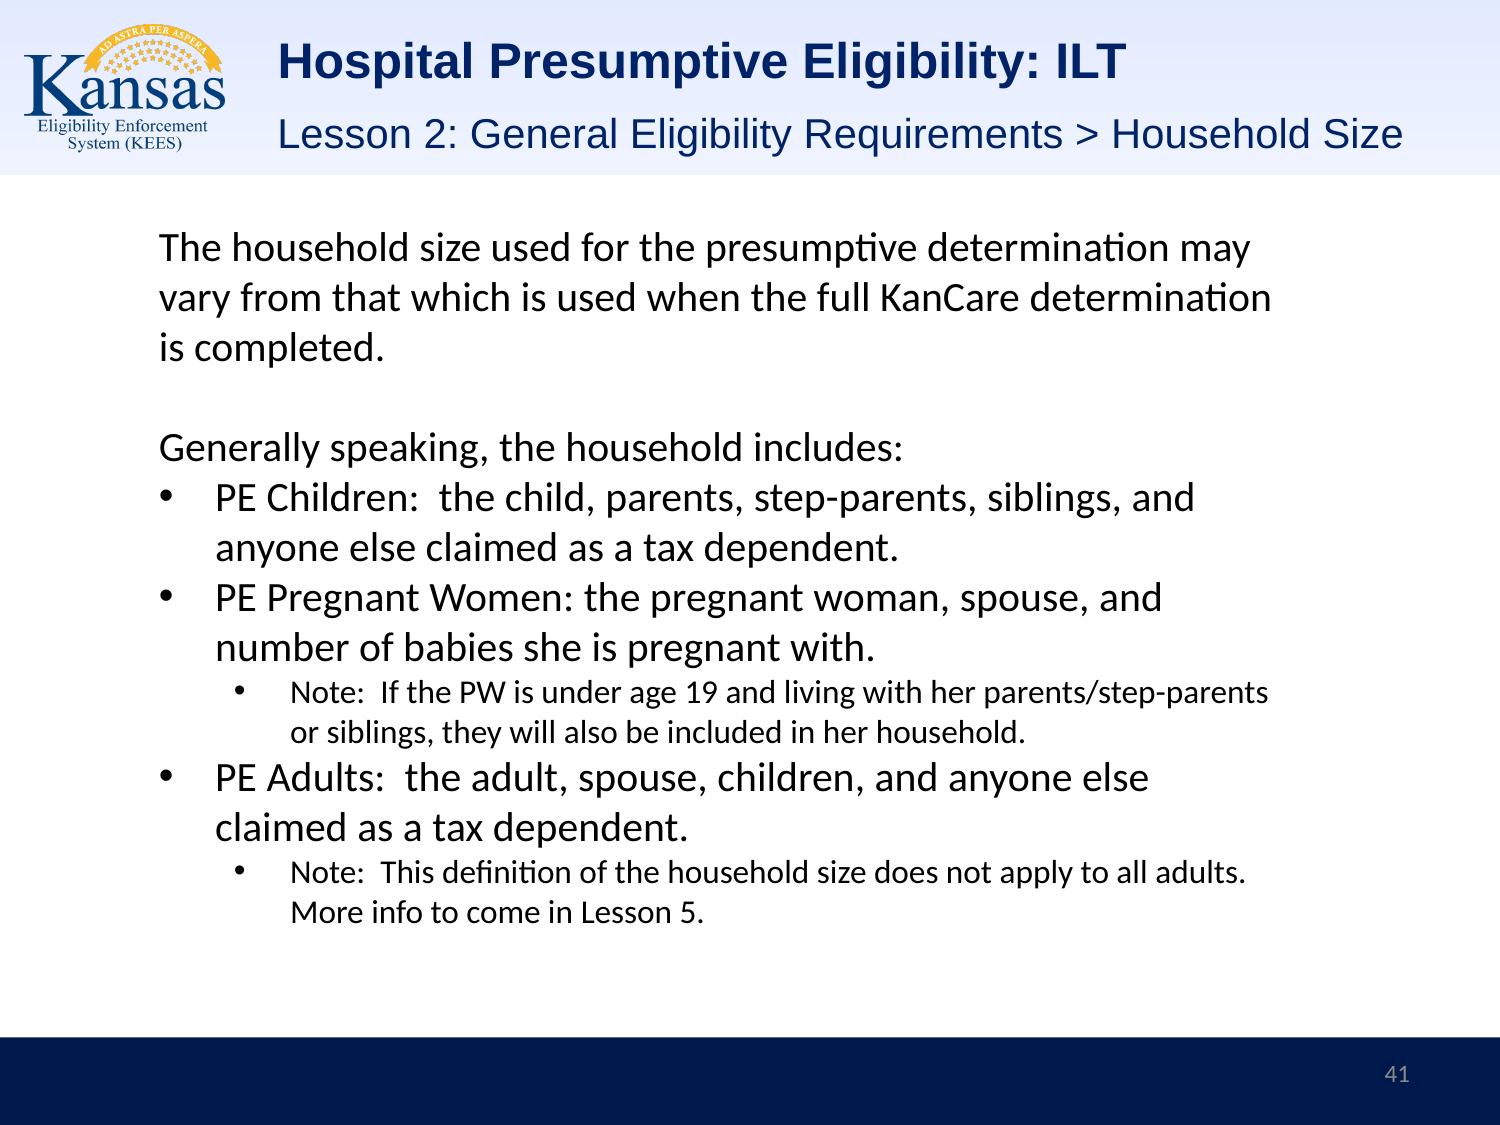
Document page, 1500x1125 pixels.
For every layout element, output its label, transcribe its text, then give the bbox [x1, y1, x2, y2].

text_box The household size used for the presumptive determination may vary from that which is used when the full KanCare determination is completed. Generally speaking, the household includes: PE Children: the child, parents, step-parents, siblings, and anyone else claimed as a tax dependent. PE Pregnant Women: the pregnant woman, spouse, and number of babies she is pregnant with. Note: If the PW is under age 19 and living with her parents/step-parents or siblings, they will also be included in her household. PE Adults: the adult, spouse, children, and anyone else claimed as a tax dependent. Note: This definition of the household size does not apply to all adults. More info to come in Lesson 5. [144, 212, 1307, 1058]
text_box Lesson 2: General Eligibility Requirements > Household Size [262, 99, 1425, 175]
slide_number 41 [1074, 1042, 1425, 1103]
picture [24, 24, 225, 154]
title Hospital Presumptive Eligibility: ILT [262, 11, 1425, 99]
